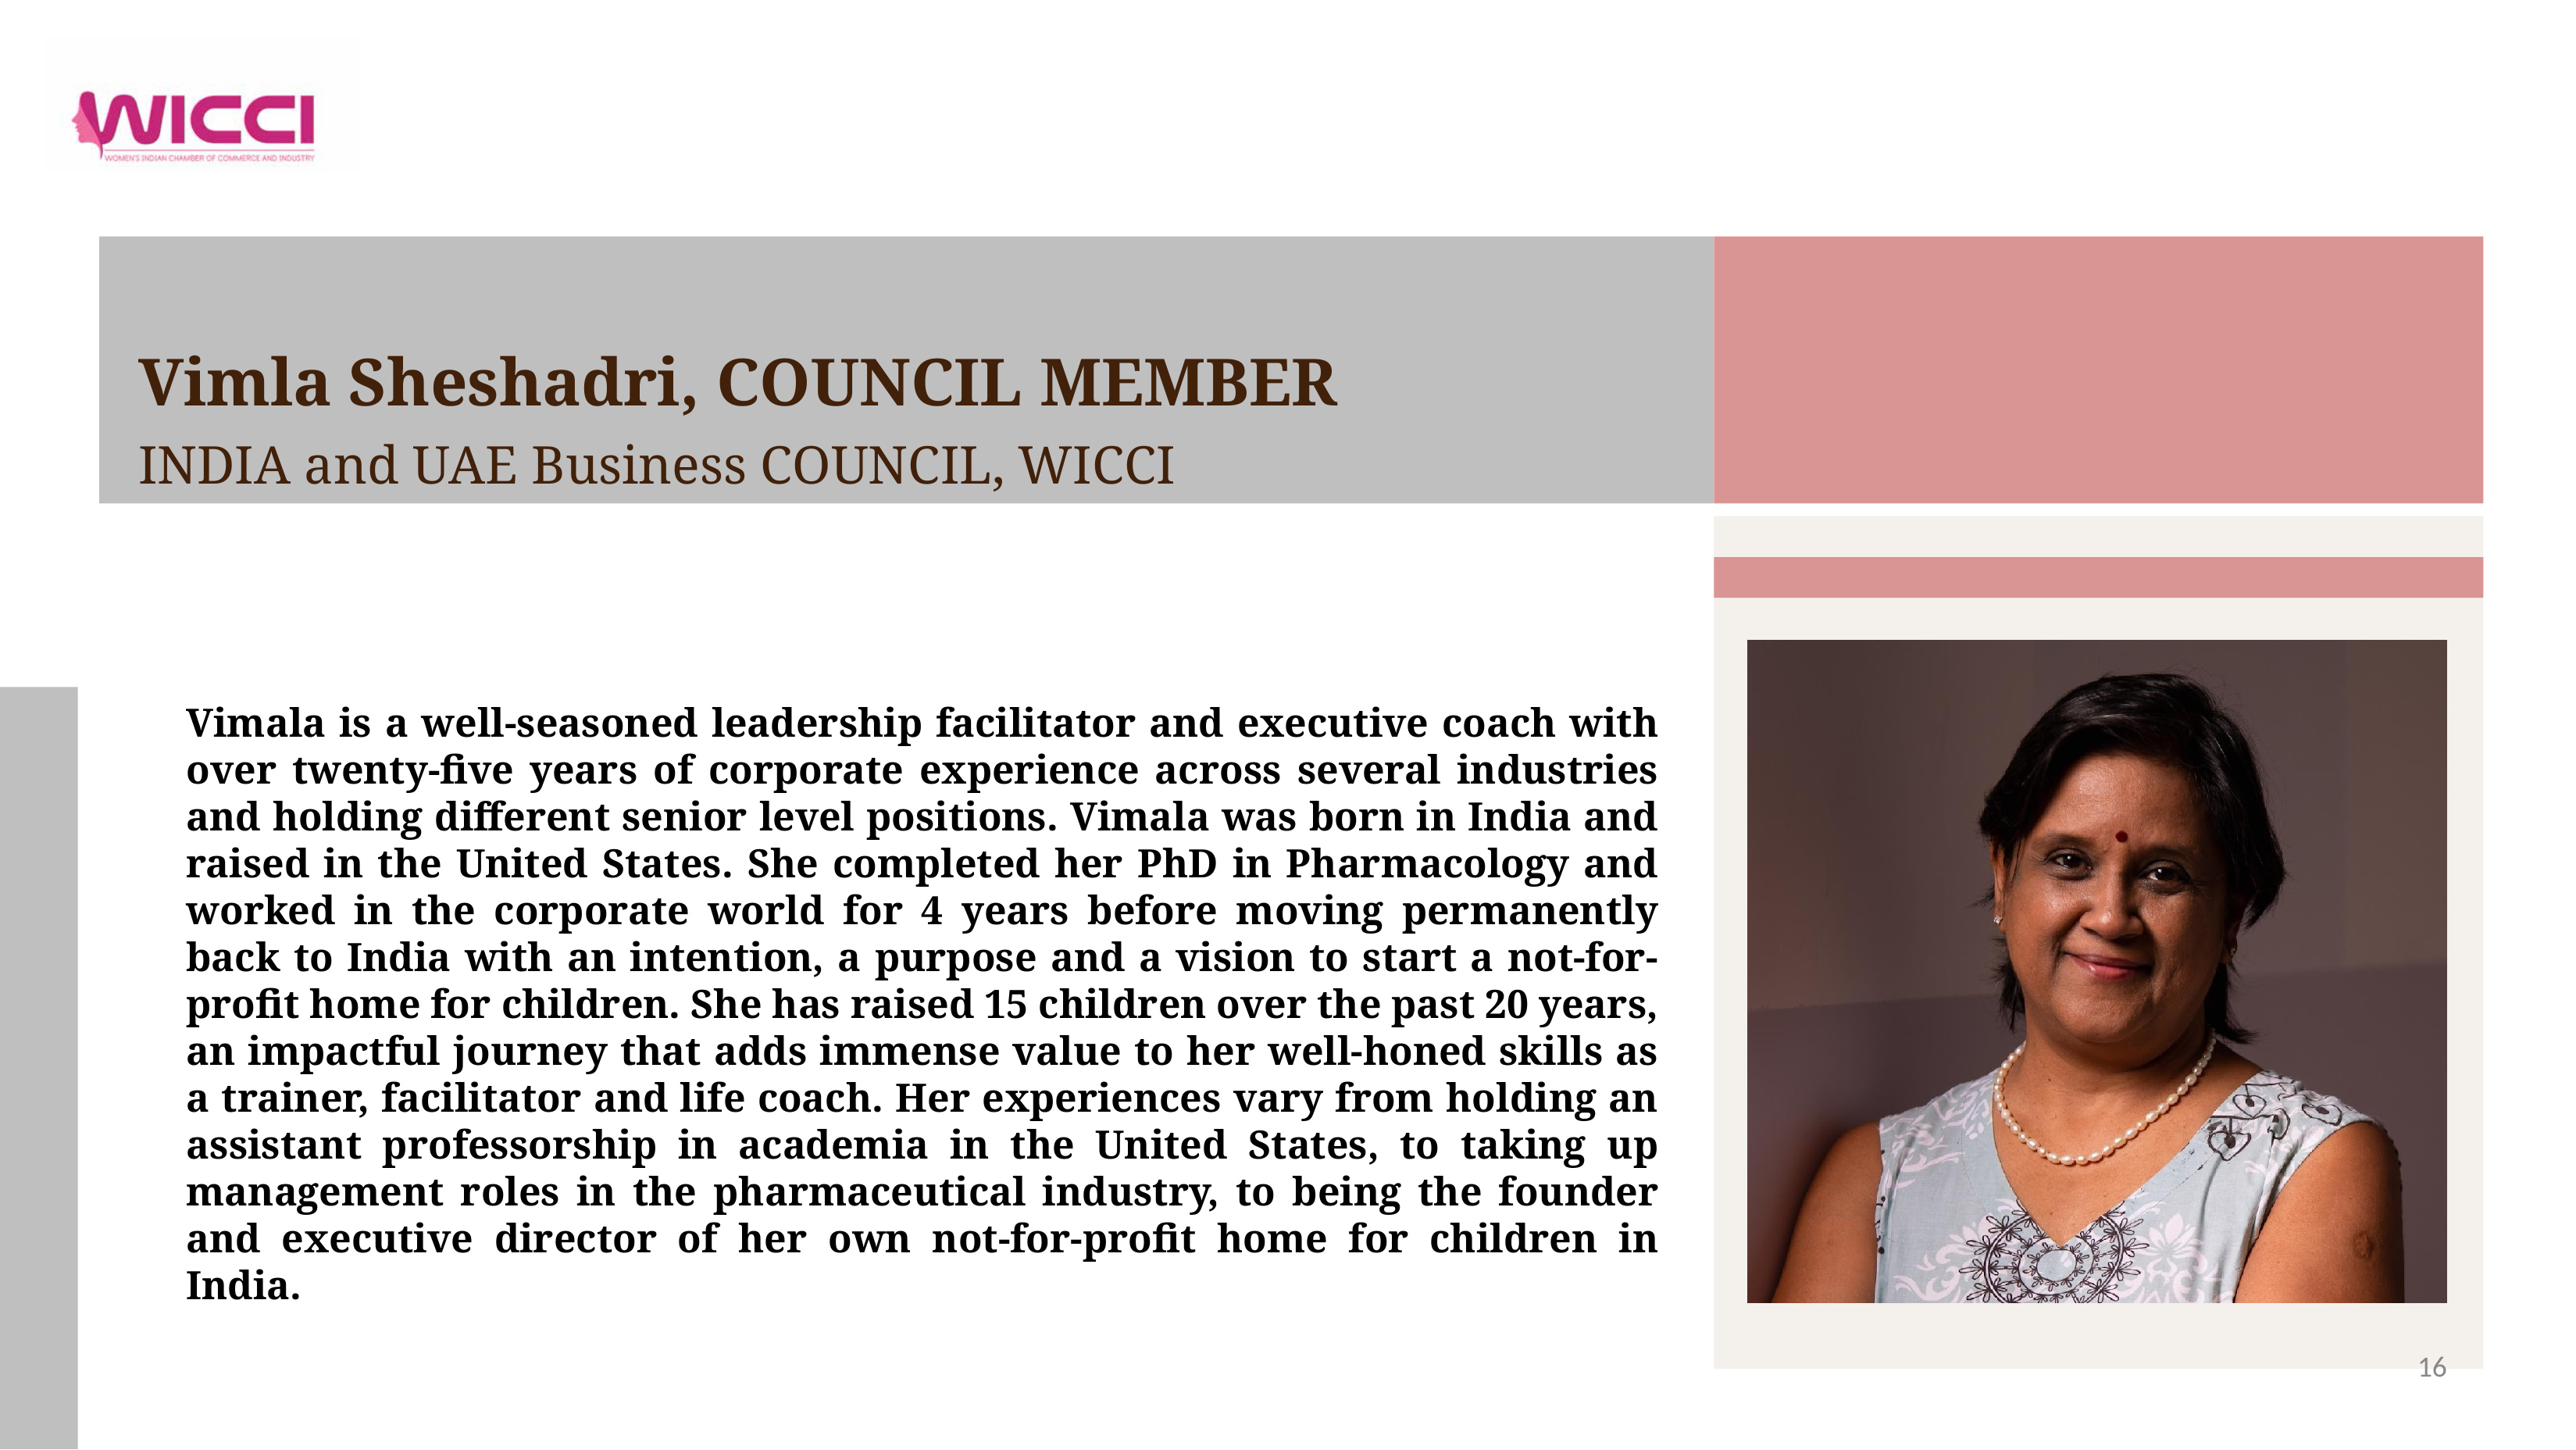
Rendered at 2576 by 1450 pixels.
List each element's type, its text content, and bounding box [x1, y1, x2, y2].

text_box [45, 36, 359, 172]
title Vimla Sheshadri, COUNCIL MEMBER INDIA and UAE Business COUNCIL, WICCI [99, 225, 2509, 609]
slide_number ‹#› [1854, 1348, 2447, 1450]
text_box Vimala is a well-seasoned leadership facilitator and executive coach with over twenty-five years of corporate experience across several industries and holding different senior level positions. Vimala was born in India and raised in the United States. She completed her PhD in Pharmacology and worked in the corporate world for 4 years before moving permanently back to India with an intention, a purpose and a vision to start a not-for-profit home for children. She has raised 15 children over the past 20 years, an impactful journey that adds immense value to her well-honed skills as a trainer, facilitator and life coach. Her experiences vary from holding an assistant professorship in academia in the United States, to taking up management roles in the pharmaceutical industry, to being the founder and executive director of her own not-for-profit home for children in India. [184, 651, 1659, 1308]
text_box [1714, 609, 2484, 1370]
picture [1746, 640, 2448, 1303]
text_box [0, 687, 78, 1449]
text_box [98, 236, 2484, 504]
